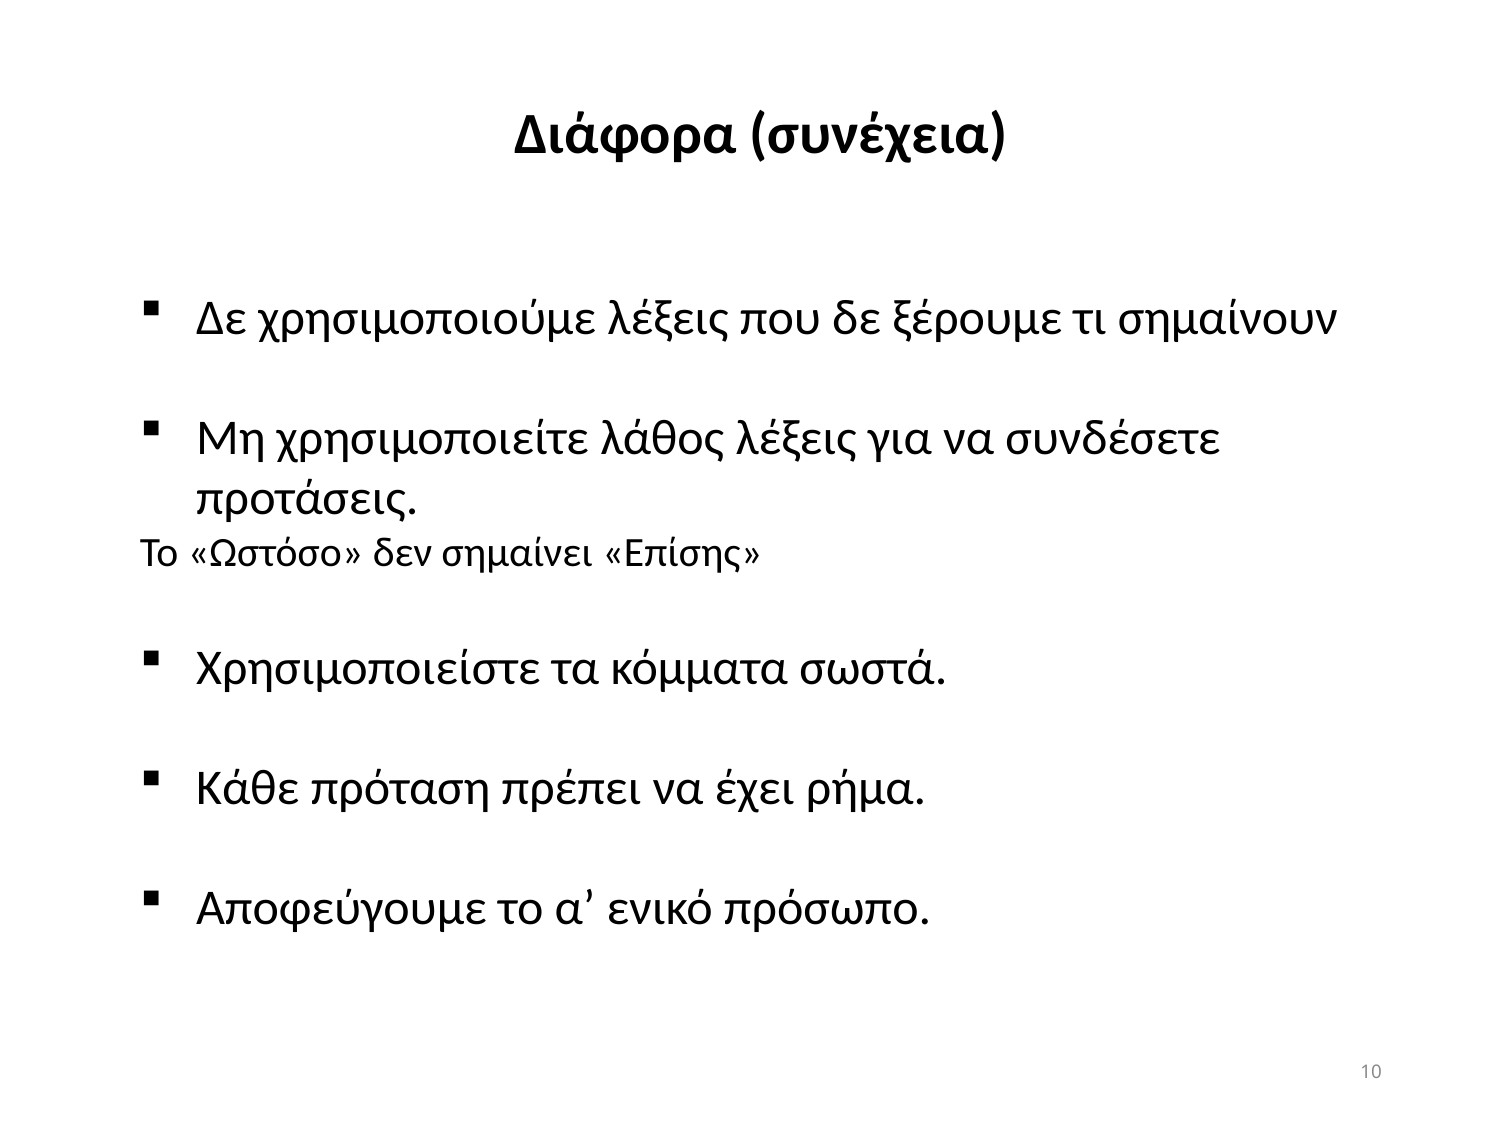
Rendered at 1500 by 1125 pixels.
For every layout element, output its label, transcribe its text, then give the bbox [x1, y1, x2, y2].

text_box Διάφορα (συνέχεια) Δε χρησιμοποιούμε λέξεις που δε ξέρουμε τι σημαίνουν Μη χρησιμοποιείτε λάθος λέξεις για να συνδέσετε προτάσεις. Το «Ωστόσο» δεν σημαίνει «Επίσης» Χρησιμοποιείστε τα κόμματα σωστά. Κάθε πρόταση πρέπει να έχει ρήμα. Αποφεύγουμε το α’ ενικό πρόσωπο. [125, 87, 1397, 943]
slide_number 10 [1059, 1042, 1397, 1103]
